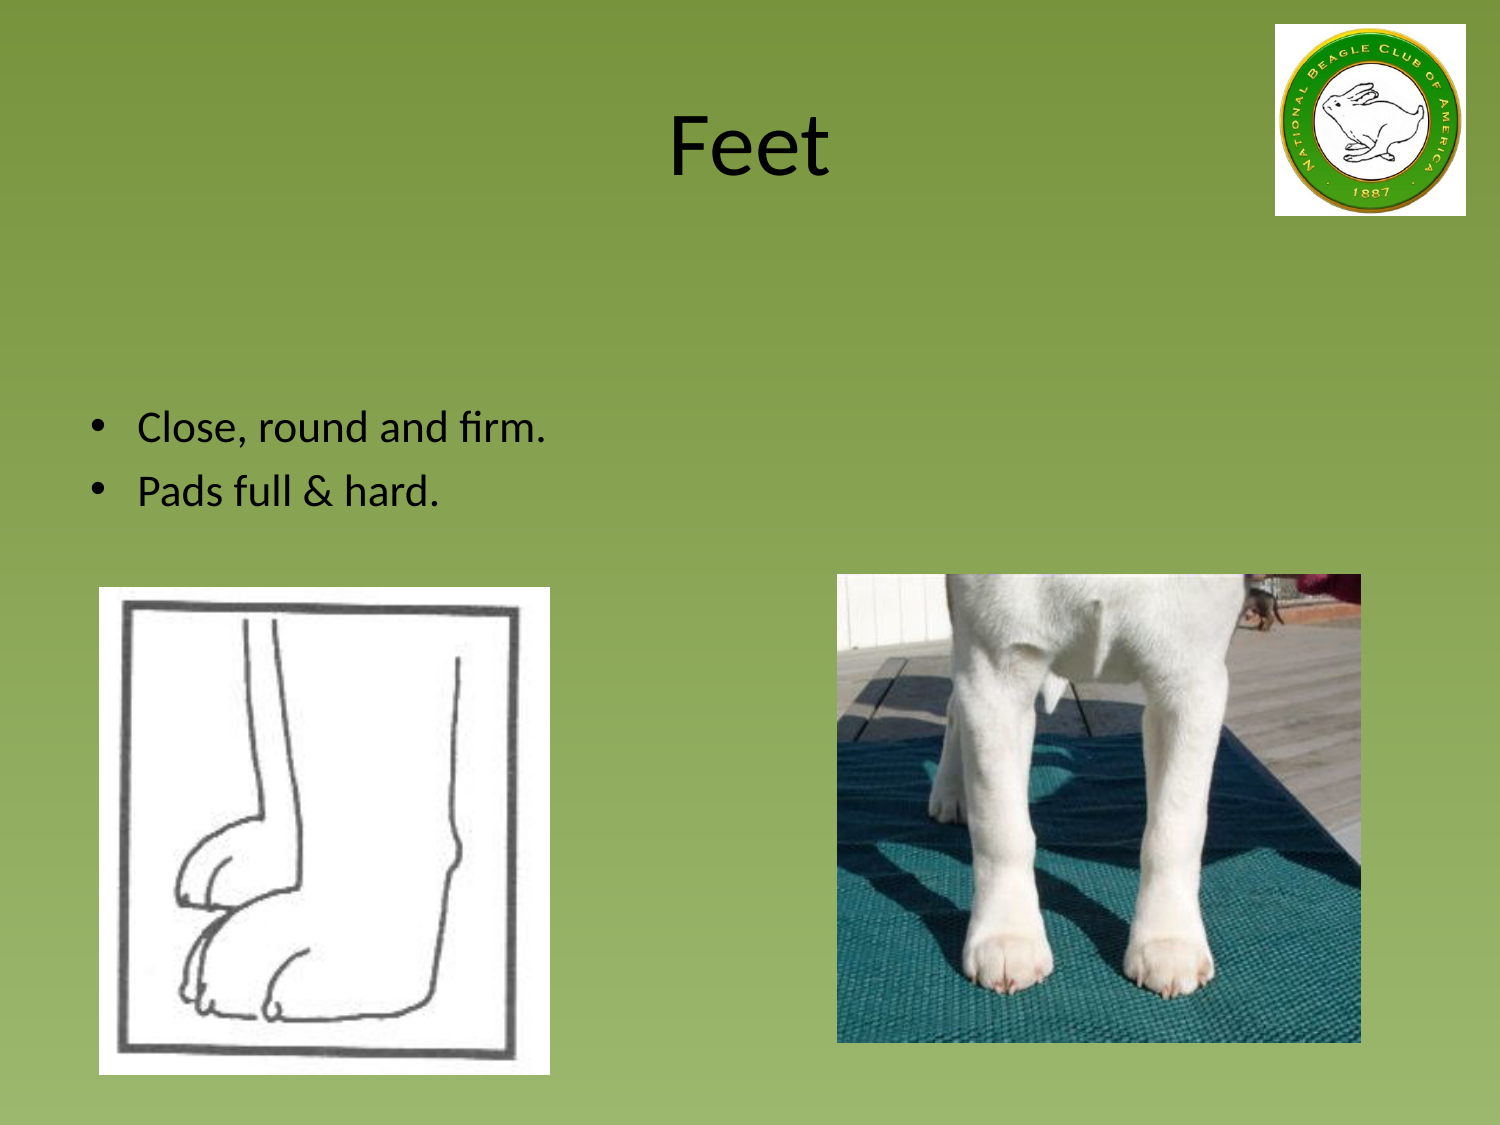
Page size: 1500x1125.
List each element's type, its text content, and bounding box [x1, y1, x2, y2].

list Close, round and firm. Pads full & hard. [75, 262, 1463, 525]
picture [99, 587, 551, 1076]
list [837, 574, 1362, 1043]
picture [1274, 24, 1466, 216]
title Feet [75, 45, 1425, 233]
